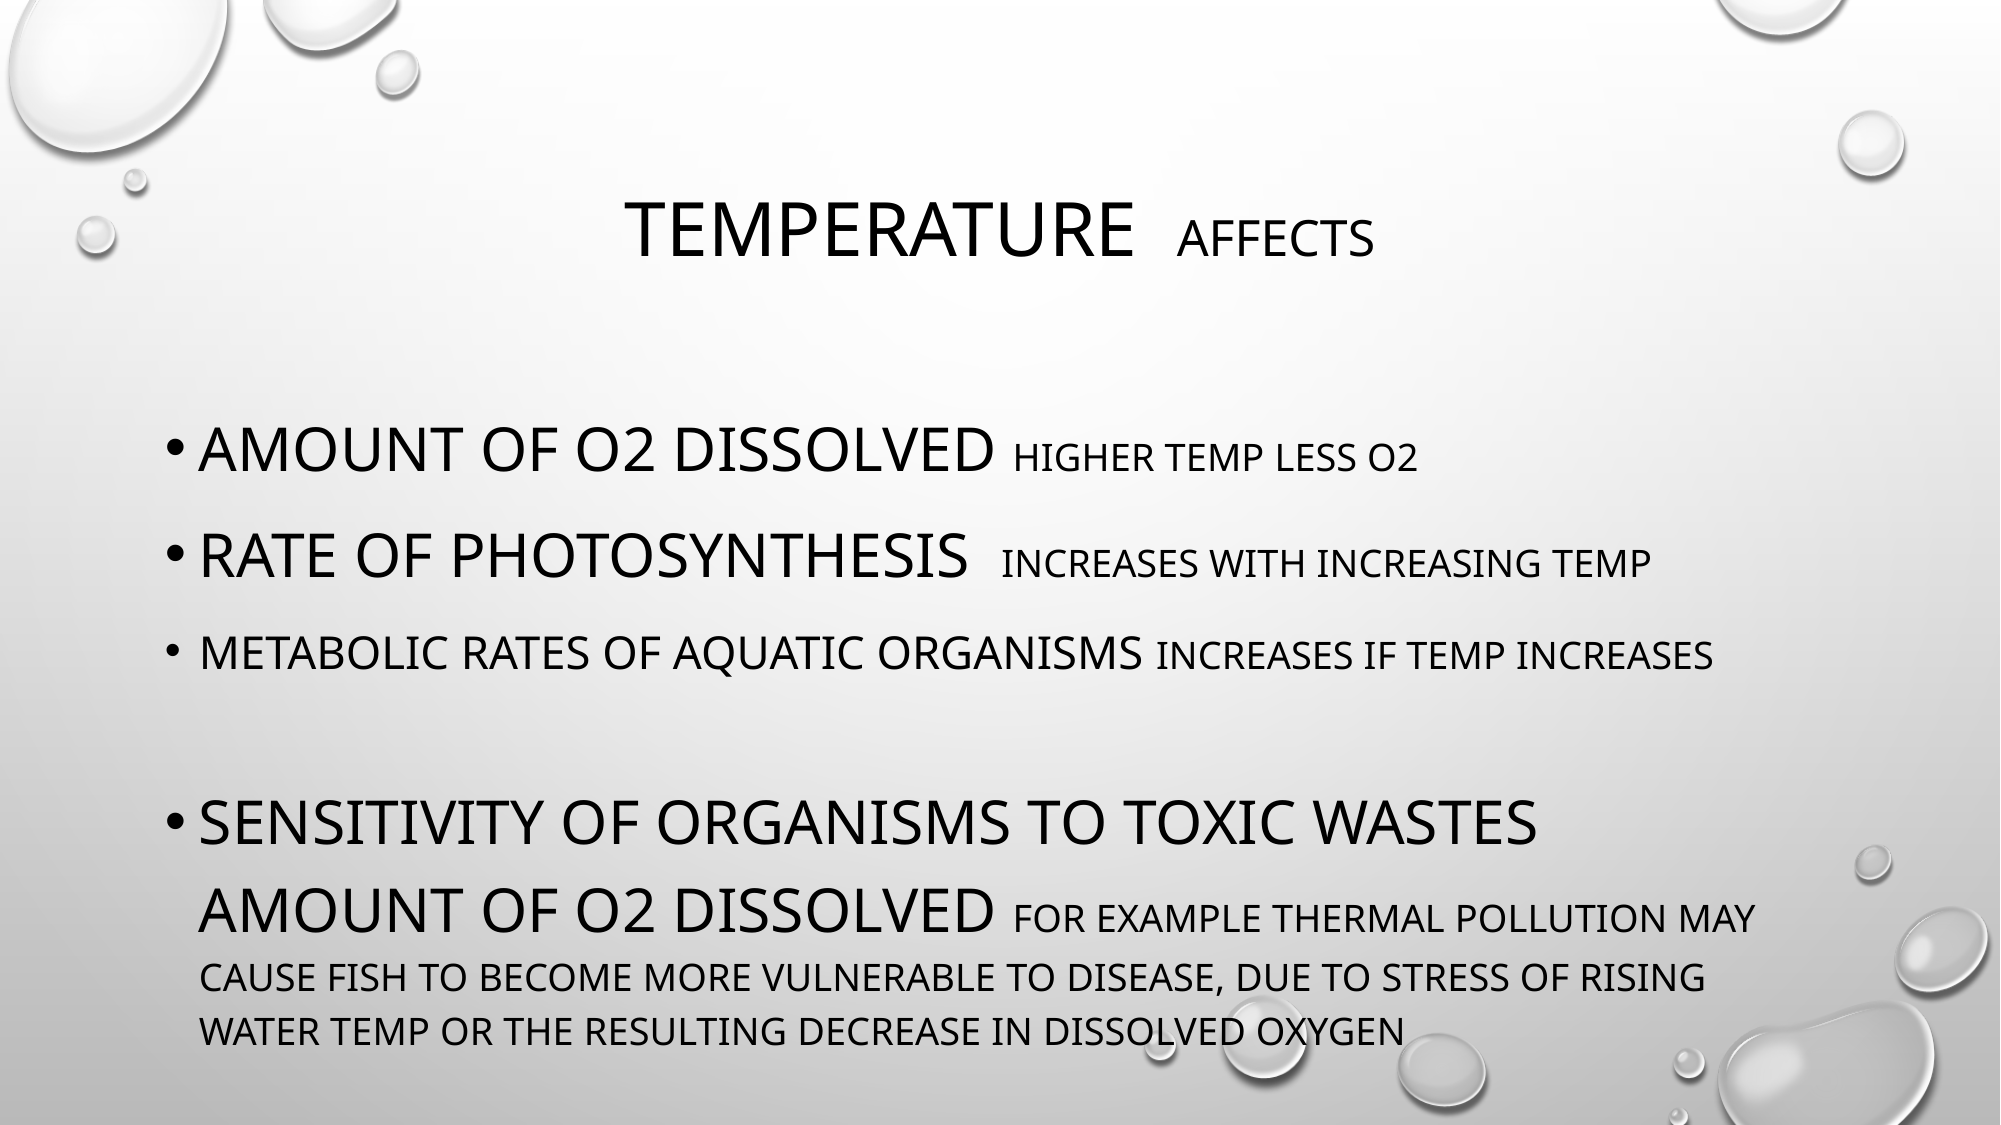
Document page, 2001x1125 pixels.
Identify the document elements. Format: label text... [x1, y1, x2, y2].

title Temperature Affects [149, 101, 1851, 364]
picture [0, 0, 2000, 1125]
list Amount of O2 Dissolved higher temp less O2 Rate of photosynthesis increases with increasing temp Metabolic rates of aquatic organisms increases if Temp increases Sensitivity of organisms to toxic wastes Amount of O2 Dissolved For example thermal pollution may cause fish to become more vulnerable to disease, due to stress of rising water temp or the resulting decrease in dissolved oxygen [149, 388, 1817, 1063]
